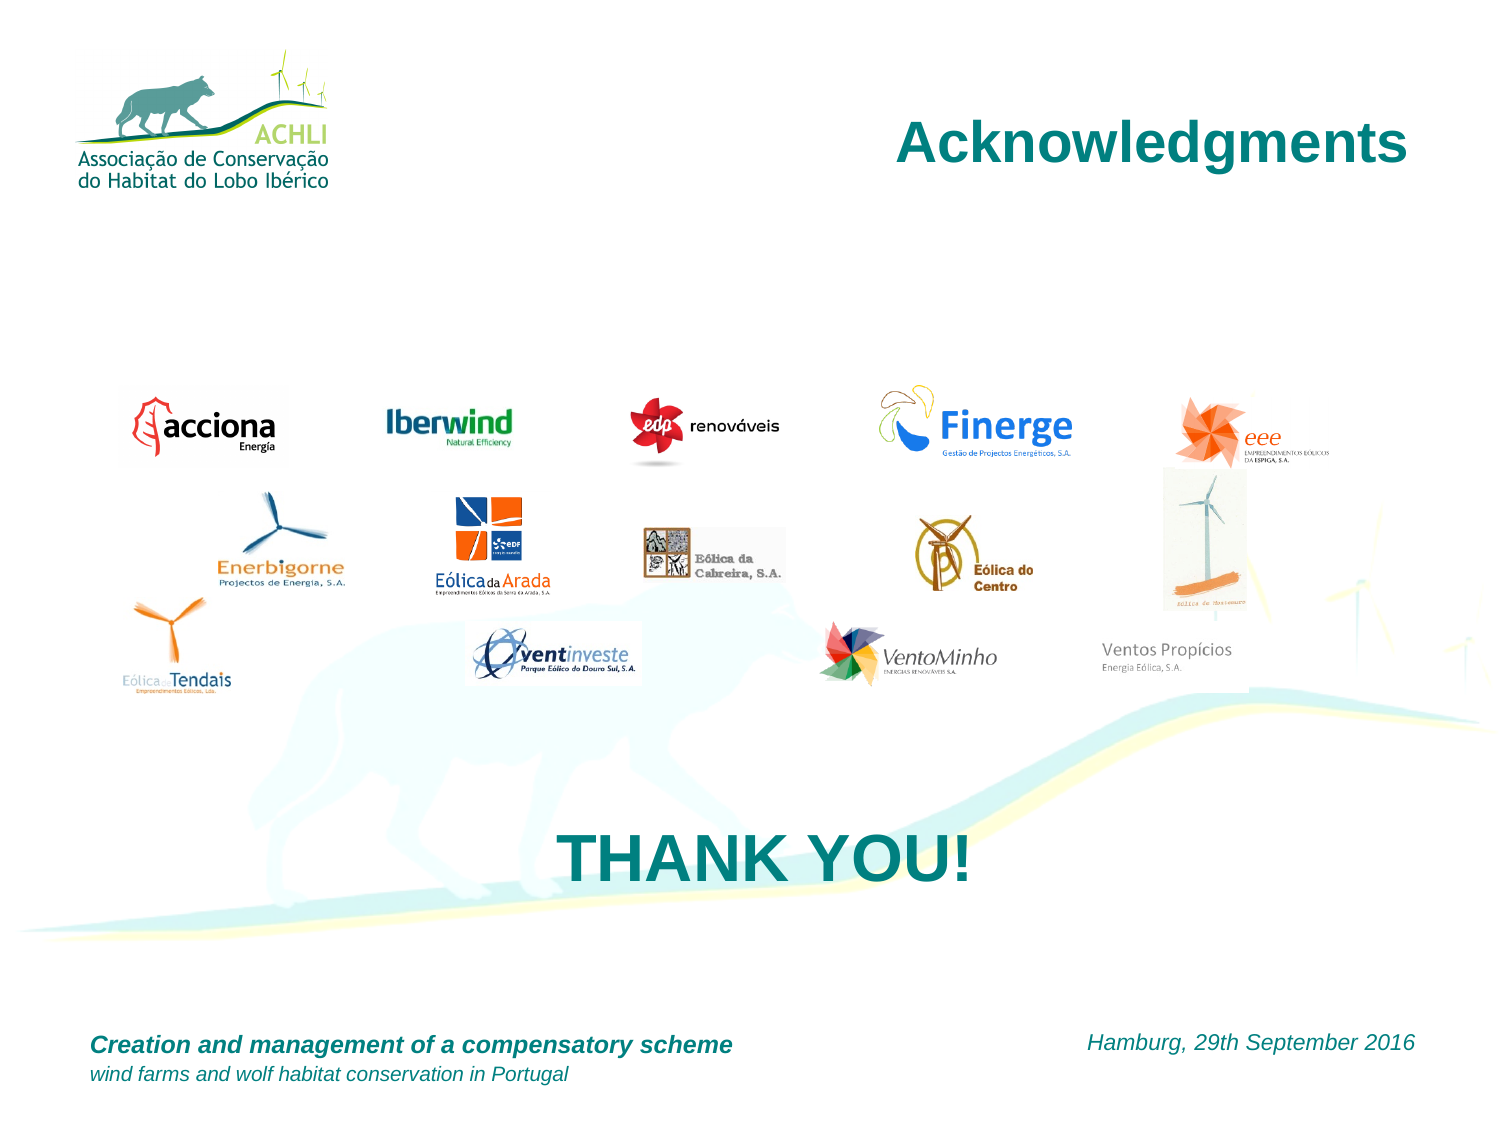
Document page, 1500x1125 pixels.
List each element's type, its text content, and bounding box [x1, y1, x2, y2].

title Acknowledgments [359, 44, 1426, 233]
picture [1163, 396, 1329, 611]
picture [359, 373, 539, 478]
picture [819, 621, 998, 688]
picture [607, 385, 798, 480]
list THANK YOU! [76, 786, 1454, 941]
picture [879, 385, 1072, 457]
picture [1080, 621, 1249, 693]
picture [915, 514, 1034, 591]
picture [218, 491, 345, 587]
picture [123, 597, 231, 694]
picture [643, 526, 786, 583]
picture [75, 49, 328, 188]
picture [465, 621, 642, 686]
text_box Hamburg, 29th September 2016 [949, 1023, 1431, 1102]
text_box Creation and management of a compensatory scheme wind farms and wolf habitat conservation in Portugal [74, 1024, 1063, 1103]
picture [430, 491, 552, 599]
picture [118, 385, 289, 469]
